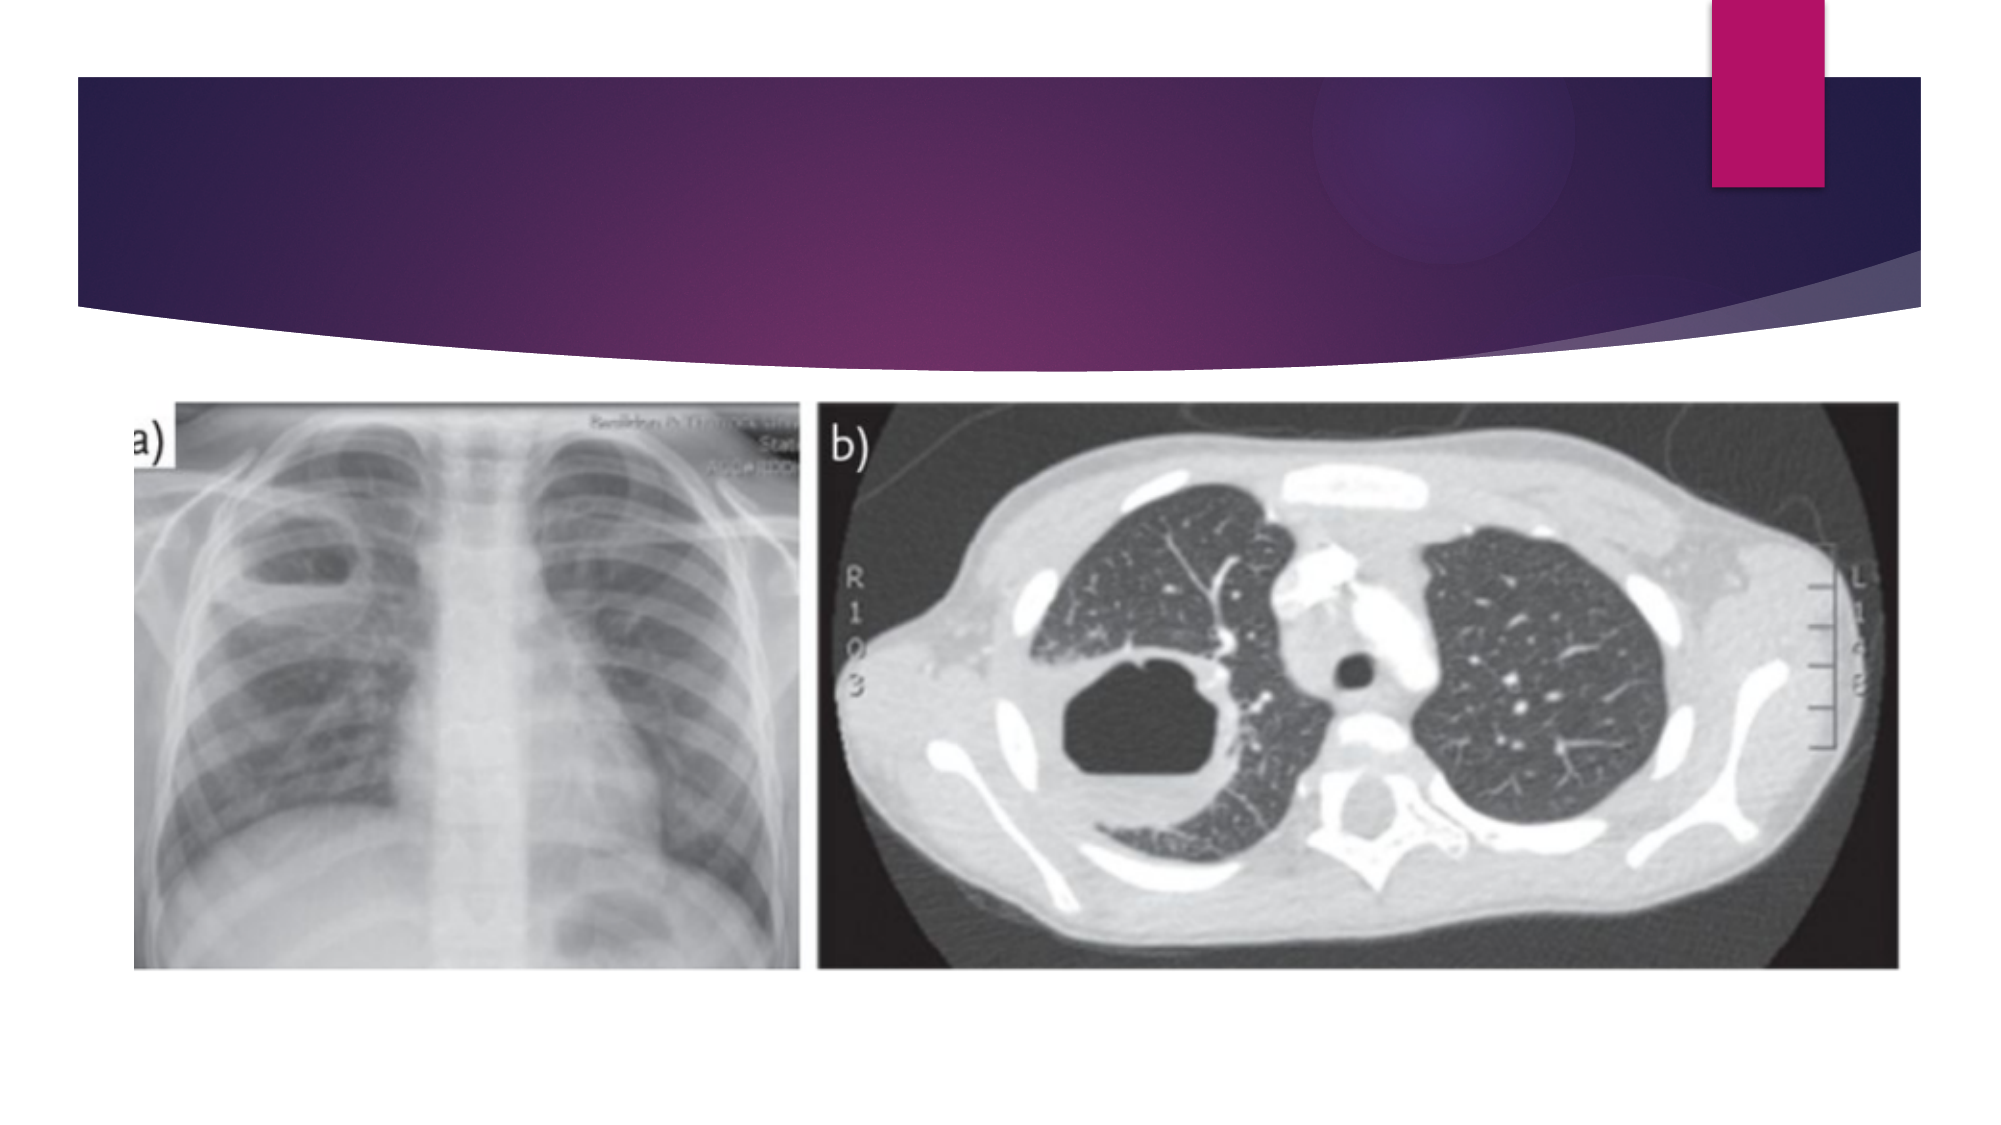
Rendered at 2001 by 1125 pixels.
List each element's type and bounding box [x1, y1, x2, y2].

list [134, 398, 1903, 973]
